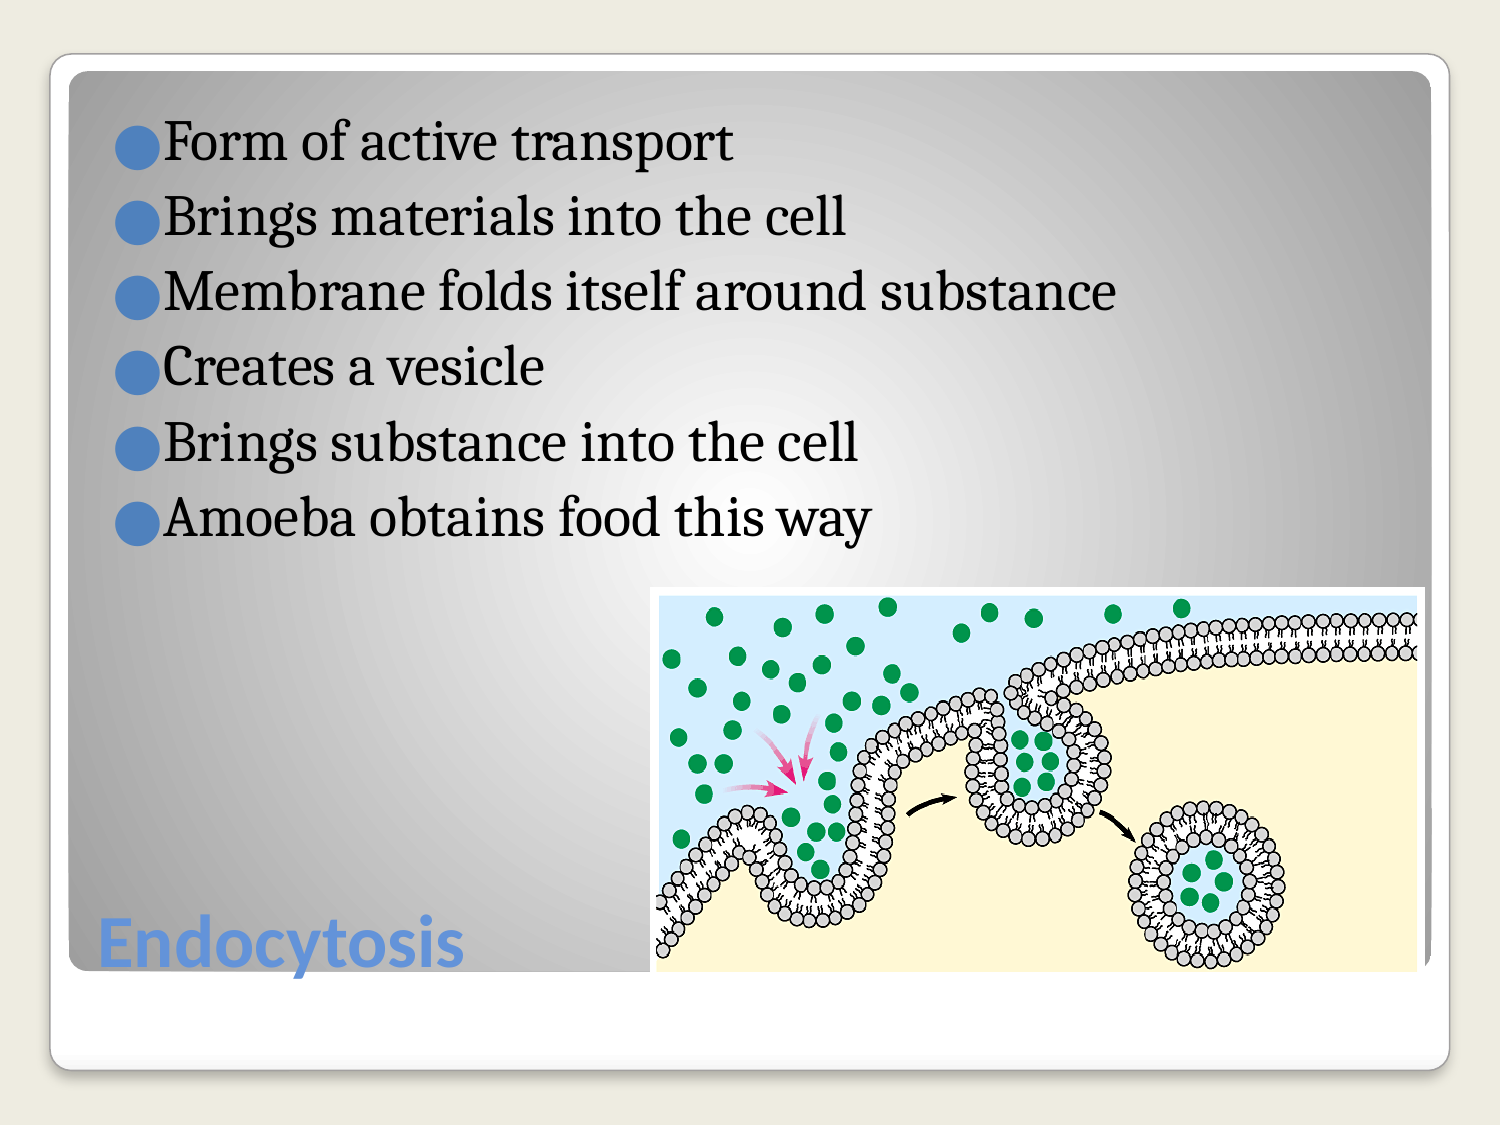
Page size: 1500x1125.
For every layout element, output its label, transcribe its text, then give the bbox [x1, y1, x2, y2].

list Form of active transport Brings materials into the cell Membrane folds itself around substance Creates a vesicle Brings substance into the cell Amoeba obtains food this way [82, 86, 1425, 774]
title Endocytosis [82, 817, 1425, 990]
picture [649, 587, 1426, 973]
